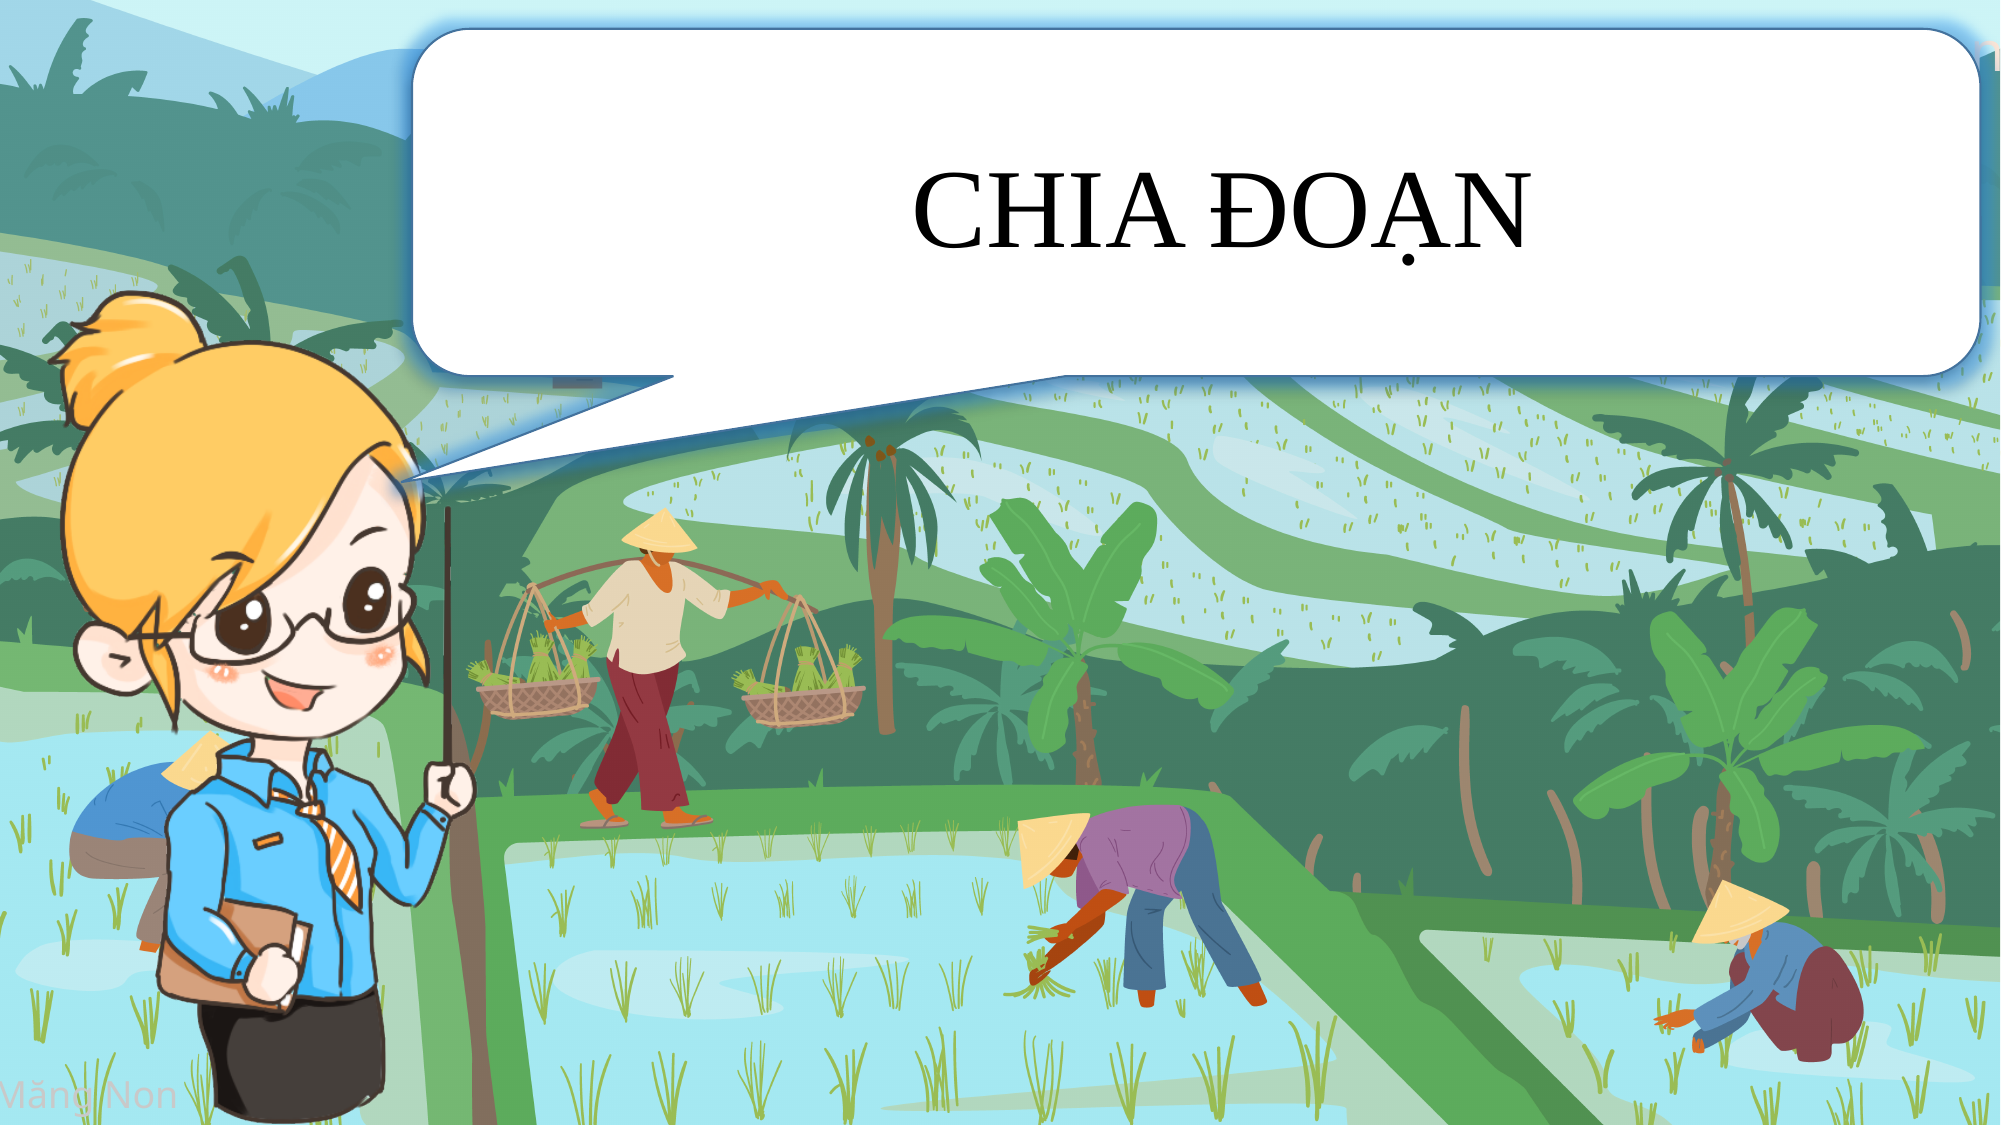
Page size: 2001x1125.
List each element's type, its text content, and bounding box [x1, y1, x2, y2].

text_box GCHIA ĐOẠN [584, 333, 1980, 454]
picture [0, 0, 2001, 1125]
text_box GCHIA ĐOẠN [410, 27, 1982, 290]
text_box [436, 114, 2000, 333]
